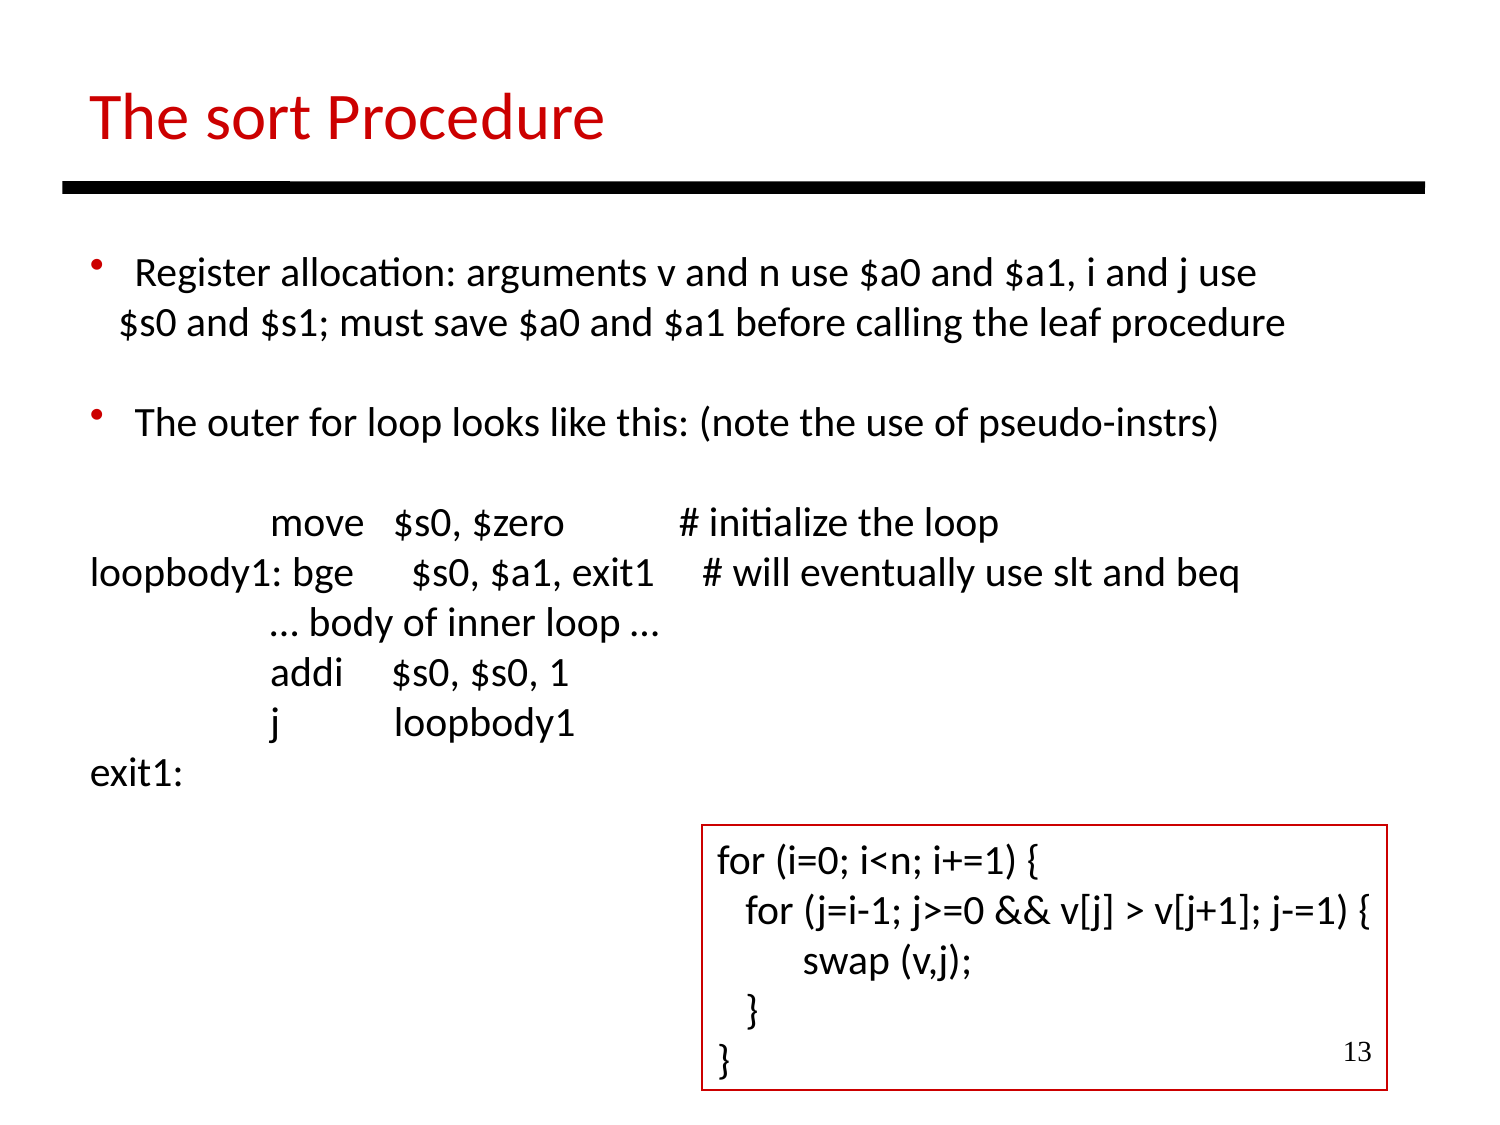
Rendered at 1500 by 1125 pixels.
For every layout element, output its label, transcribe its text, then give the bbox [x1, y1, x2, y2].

text_box The sort Procedure [74, 65, 622, 160]
text_box for (i=0; i<n; i+=1) { for (j=i-1; j>=0 && v[j] > v[j+1]; j-=1) { swap (v,j); } } [702, 825, 1388, 1090]
text_box Register allocation: arguments v and n use $a0 and $a1, i and j use $s0 and $s1; must save $a0 and $a1 before calling the leaf procedure The outer for loop looks like this: (note the use of pseudo-instrs) move $s0, $zero # initialize the loop loopbody1: bge $s0, $a1, exit1 # will eventually use slt and beq … body of inner loop … addi $s0, $s0, 1 j loopbody1 exit1: [74, 237, 1302, 803]
slide_number 13 [1074, 1090, 1388, 1100]
